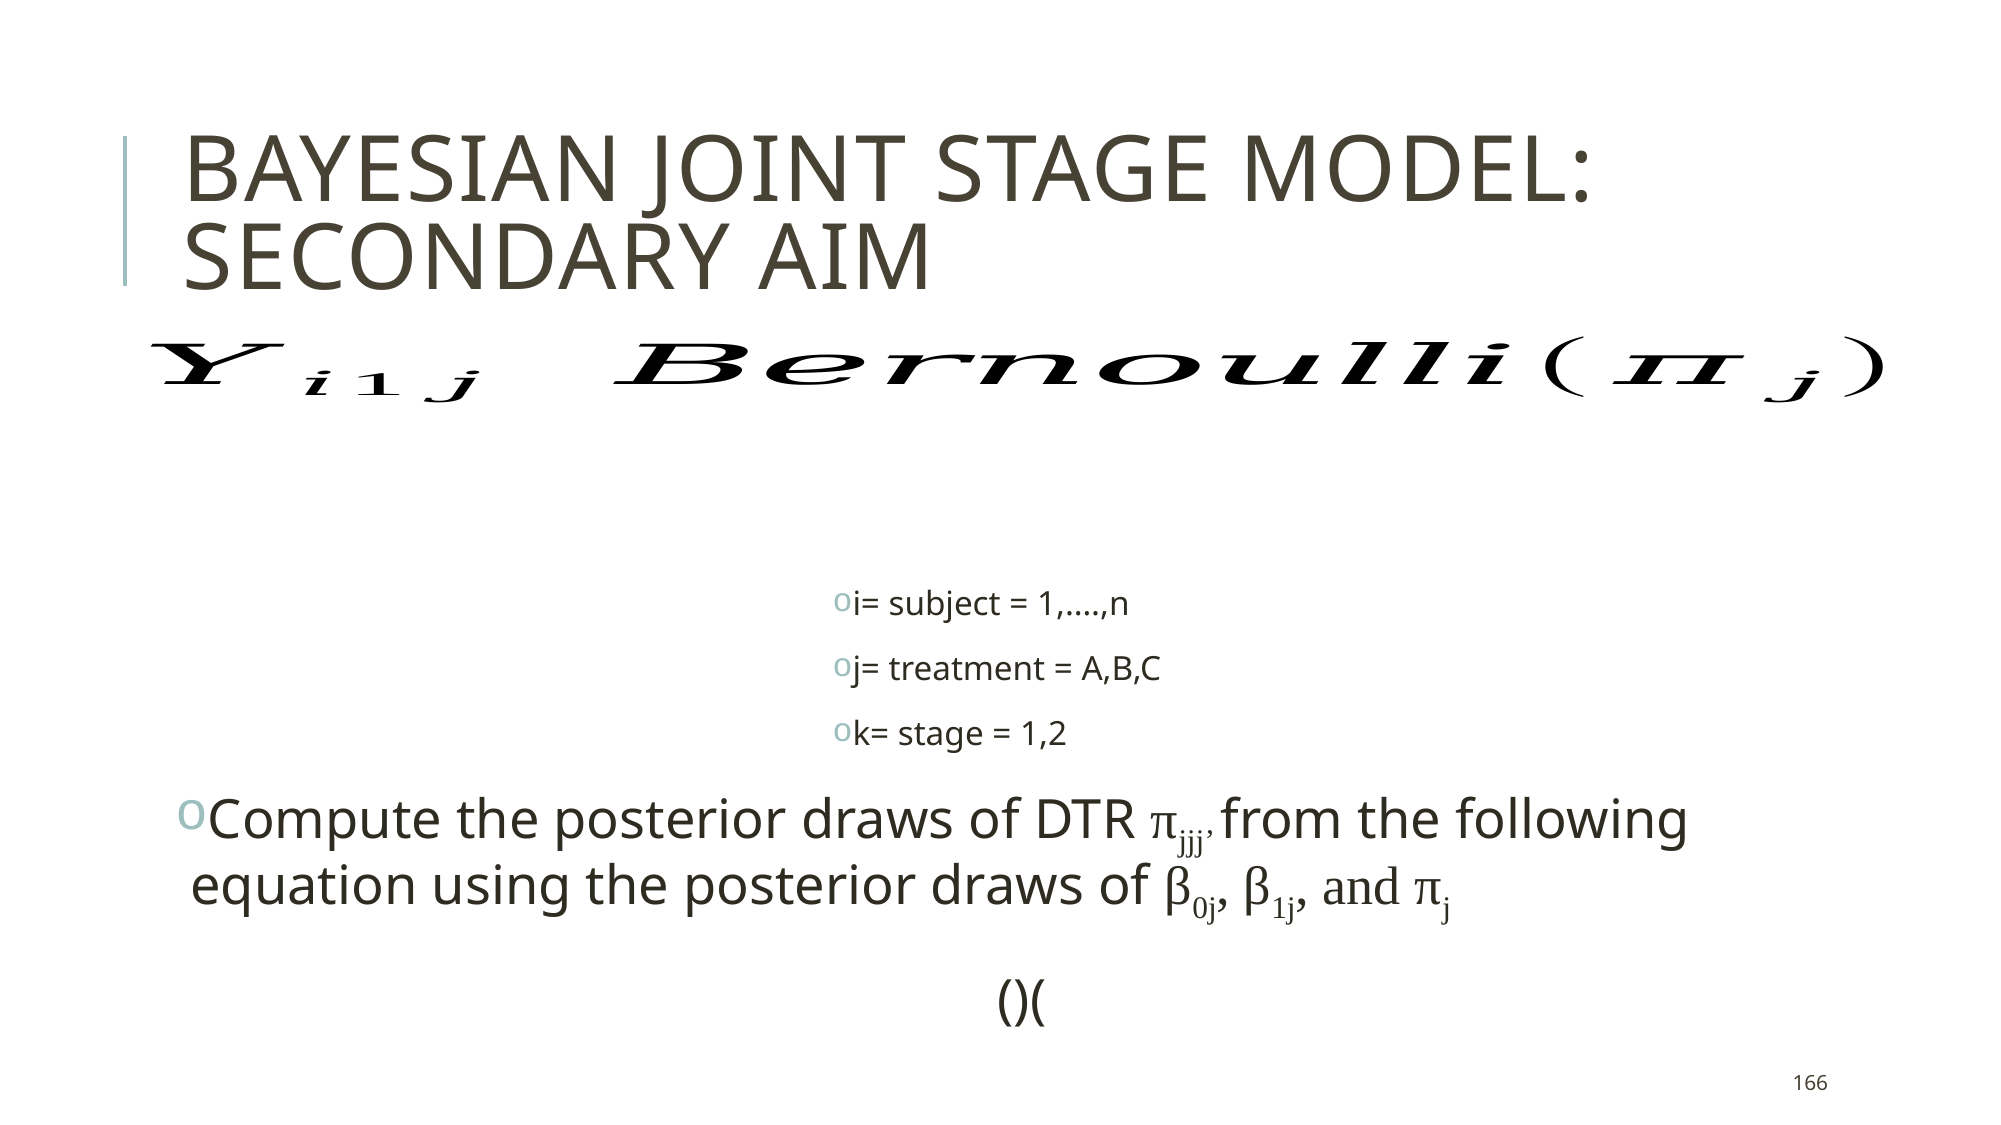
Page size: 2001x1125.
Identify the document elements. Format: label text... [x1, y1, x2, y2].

text_box Compute the posterior draws of DTR πjjj’ from the following equation using the posterior draws of β0j, β1j, and πj [167, 777, 1763, 977]
slide_number 166 [1777, 1061, 1938, 1107]
text_box i= subject = 1,….,n j= treatment = A,B,C k= stage = 1,2 [825, 578, 1763, 777]
title Bayesian Joint Stage Model: Secondary Aim [168, 96, 1763, 342]
